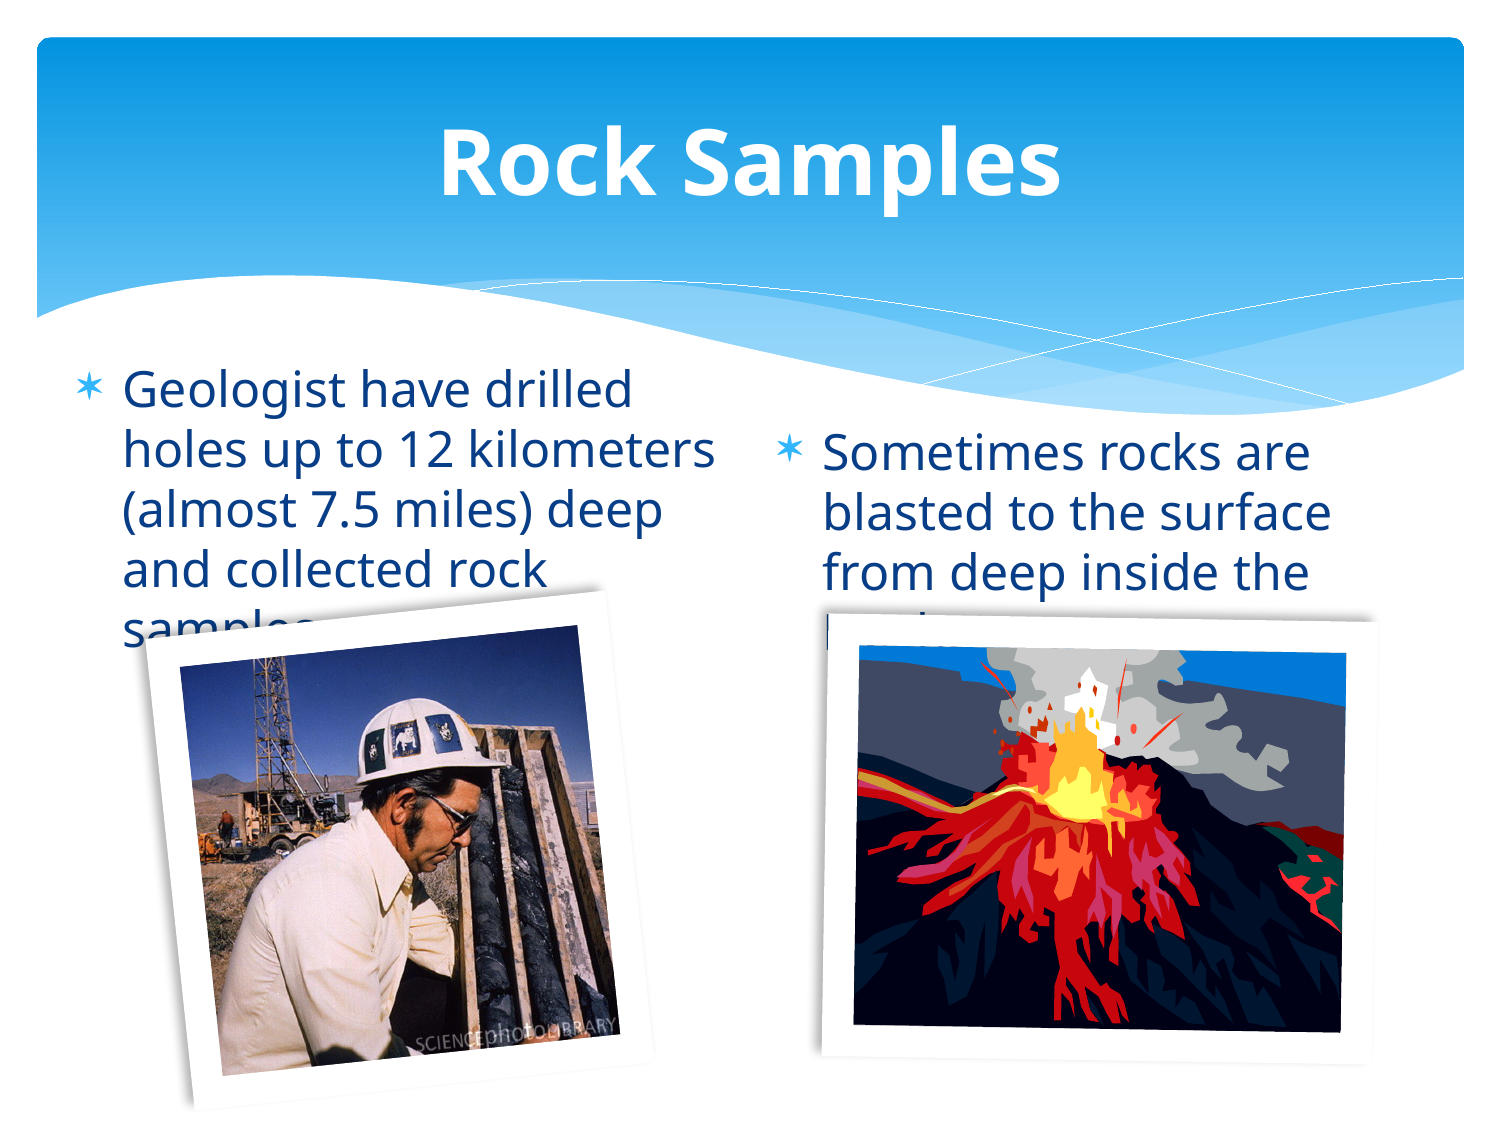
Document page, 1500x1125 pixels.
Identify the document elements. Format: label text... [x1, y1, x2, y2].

list Geologist have drilled holes up to 12 kilometers (almost 7.5 miles) deep and collected rock samples. [62, 350, 738, 975]
title Rock Samples [75, 55, 1425, 261]
picture [180, 626, 620, 1075]
text_box Sometimes rocks are blasted to the surface from deep inside the Earth. [762, 412, 1438, 1038]
picture [855, 648, 1344, 1030]
